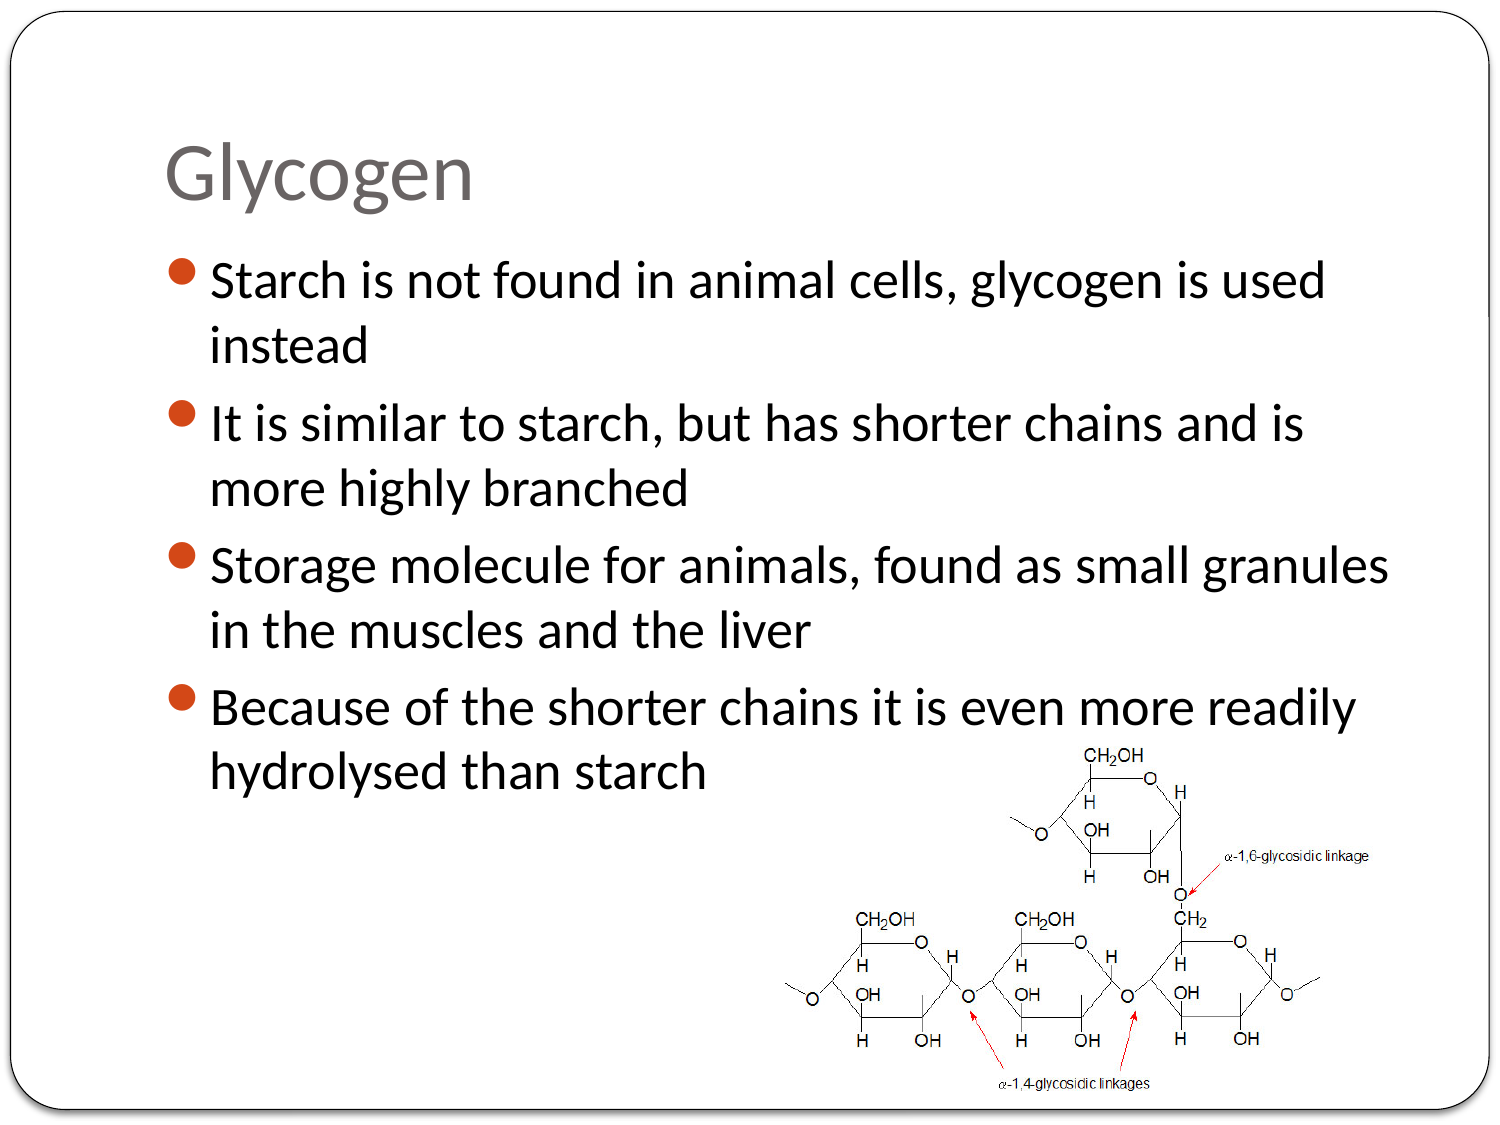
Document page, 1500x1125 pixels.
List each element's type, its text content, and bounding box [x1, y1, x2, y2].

title Glycogen [150, 45, 1425, 233]
picture [761, 738, 1391, 1098]
list Starch is not found in animal cells, glycogen is used instead It is similar to starch, but has shorter chains and is more highly branched Storage molecule for animals, found as small granules in the muscles and the liver Because of the shorter chains it is even more readily hydrolysed than starch [150, 237, 1425, 988]
